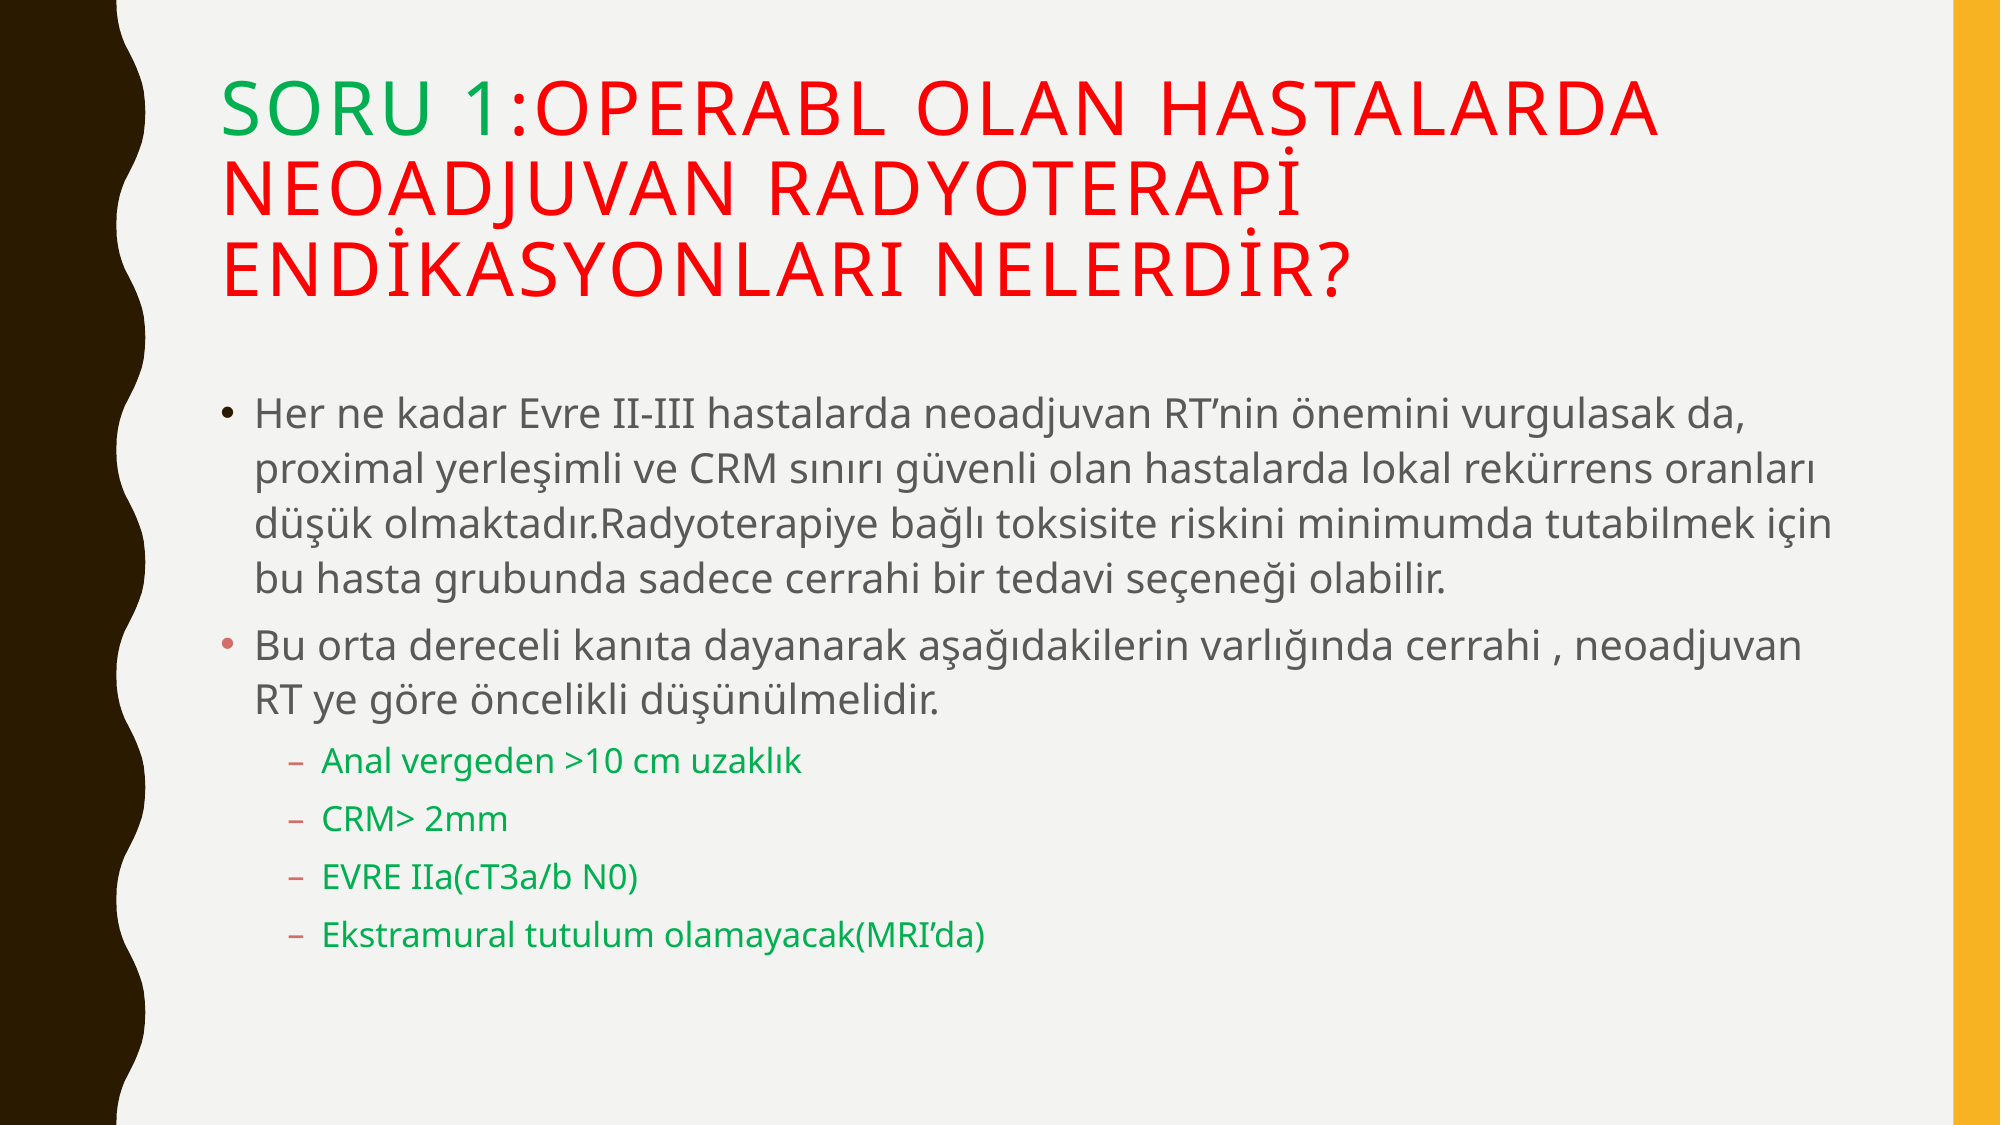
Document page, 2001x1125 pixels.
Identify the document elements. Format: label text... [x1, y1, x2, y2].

title SORU 1:OPERABL OLAN HASTALARDA NEOADJUVAN RADYOTERAPİ ENDİKASYONLARI NELERDİR? [205, 62, 1875, 308]
list Her ne kadar Evre II-III hastalarda neoadjuvan RT’nin önemini vurgulasak da, proximal yerleşimli ve CRM sınırı güvenli olan hastalarda lokal rekürrens oranları düşük olmaktadır.Radyoterapiye bağlı toksisite riskini minimumda tutabilmek için bu hasta grubunda sadece cerrahi bir tedavi seçeneği olabilir. Bu orta dereceli kanıta dayanarak aşağıdakilerin varlığında cerrahi , neoadjuvan RT ye göre öncelikli düşünülmelidir. Anal vergeden >10 cm uzaklık CRM> 2mm EVRE IIa(cT3a/b N0) Ekstramural tutulum olamayacak(MRI’da) [205, 375, 1875, 965]
